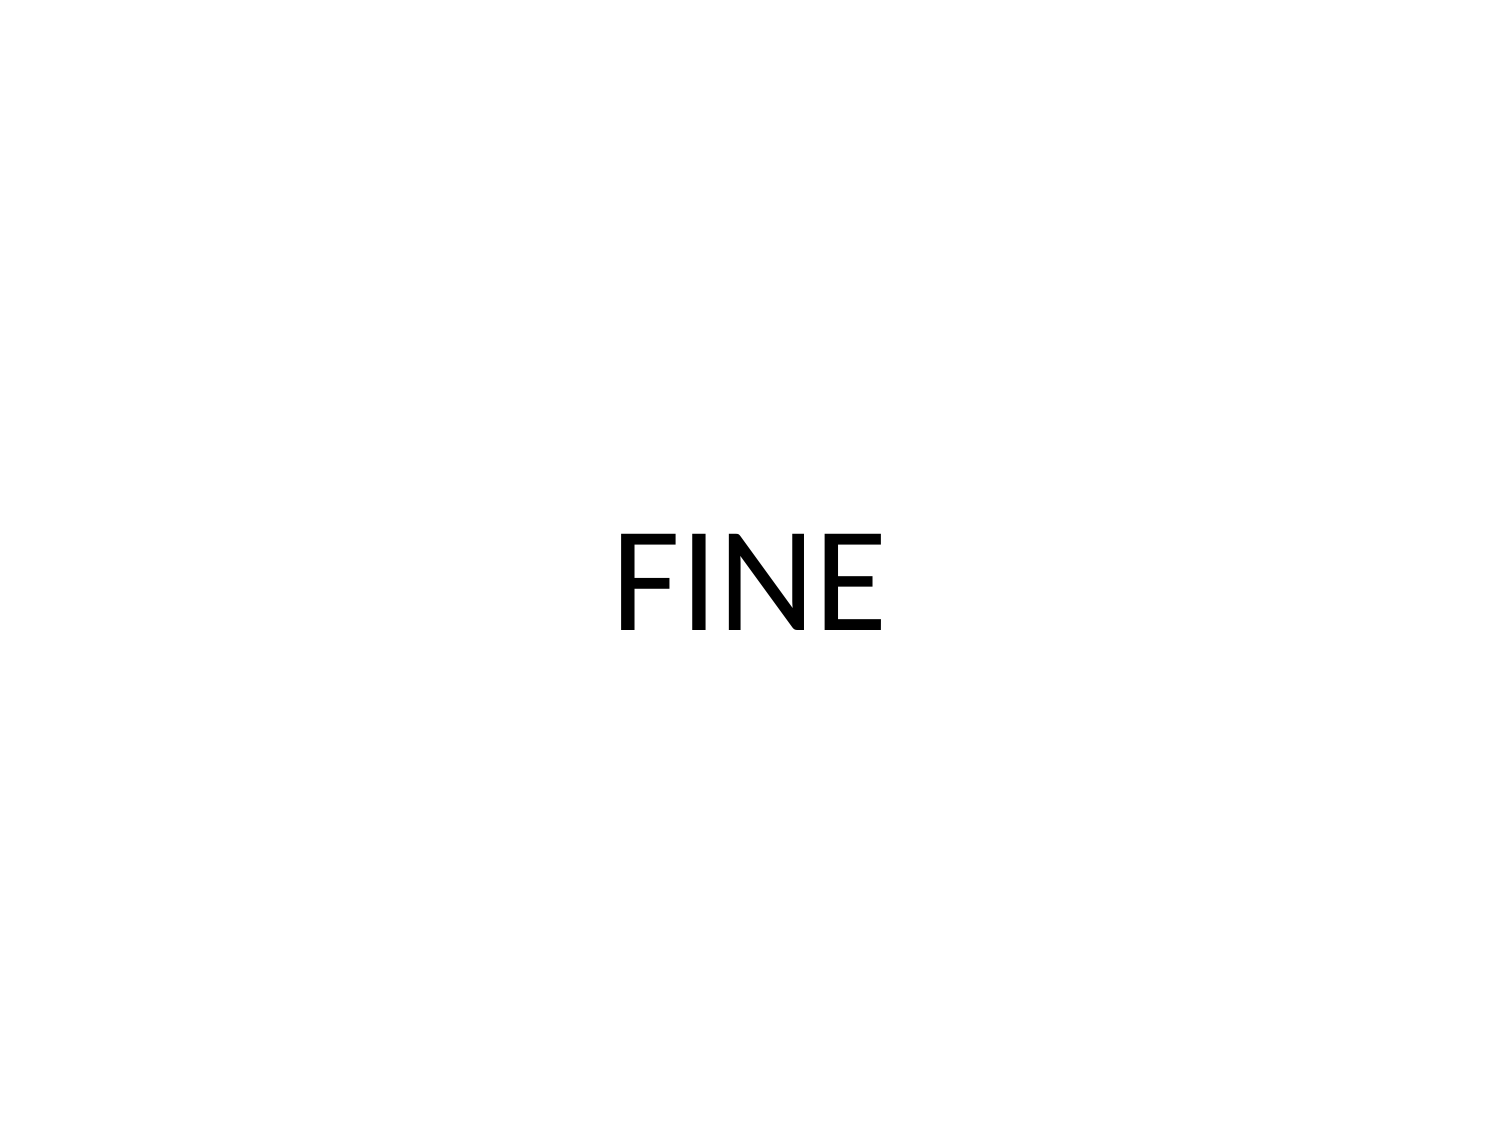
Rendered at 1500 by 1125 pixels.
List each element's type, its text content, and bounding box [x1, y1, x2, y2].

list FINE [75, 262, 1425, 1005]
